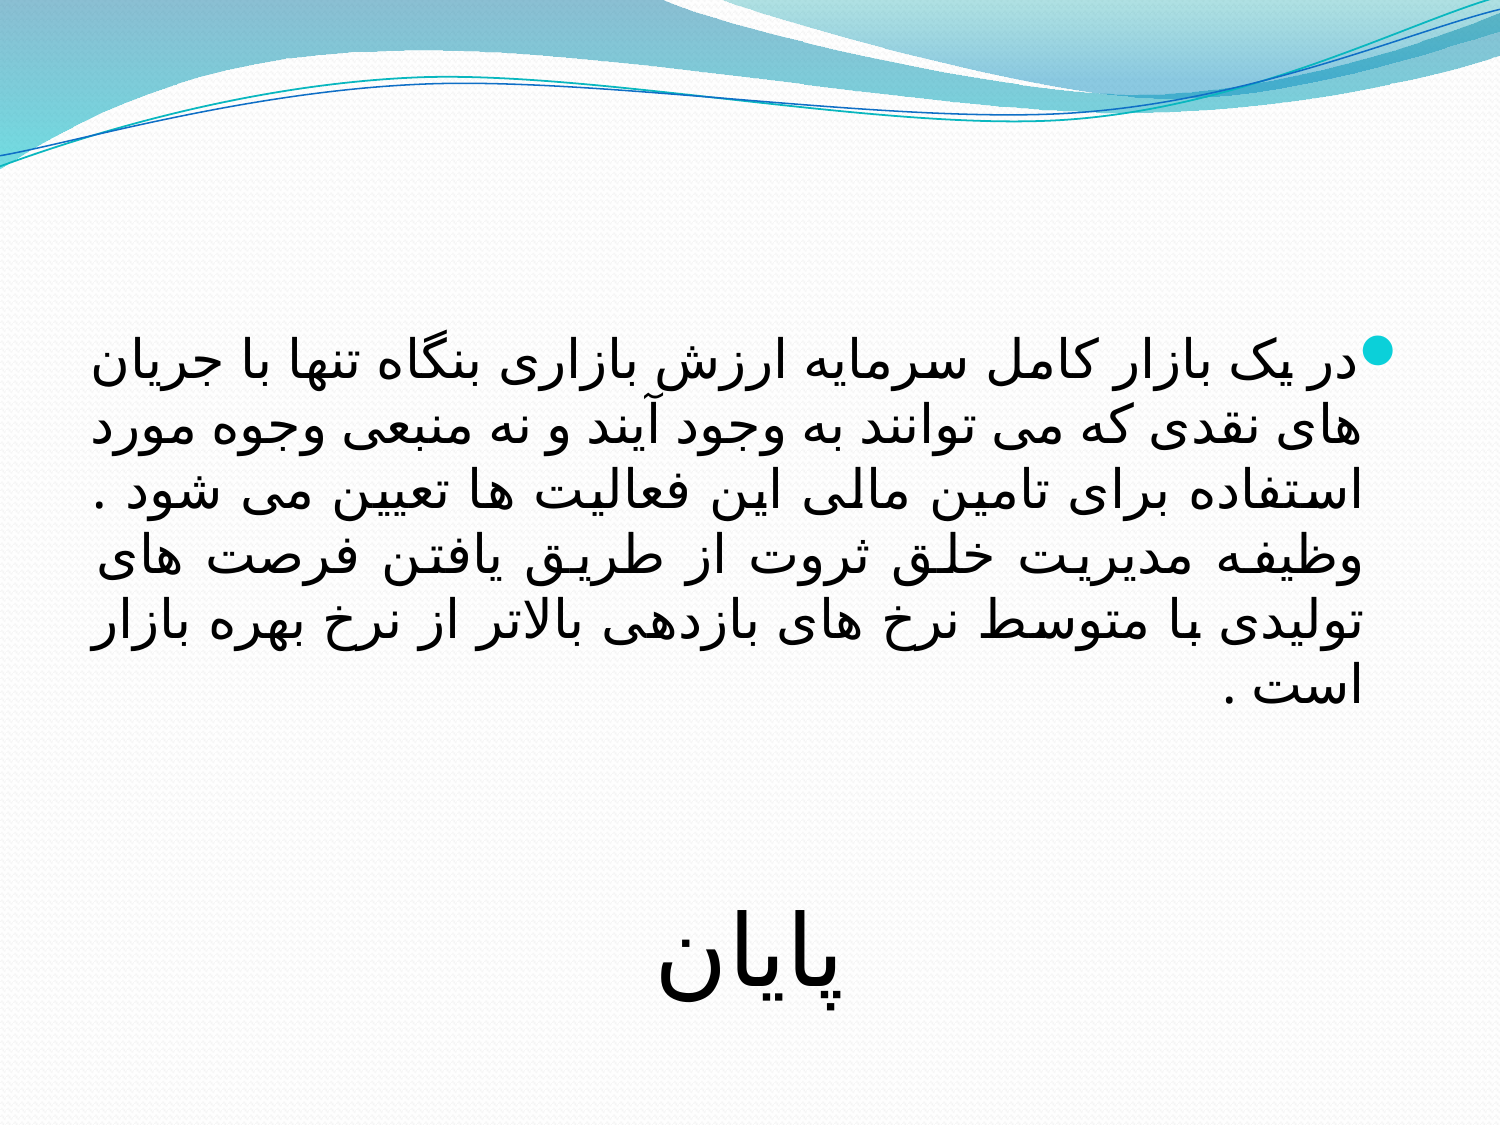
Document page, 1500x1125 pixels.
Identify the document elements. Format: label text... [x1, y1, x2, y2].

list در یک بازار کامل سرمایه ارزش بازاری بنگاه تنها با جریان های نقدی که می توانند به وجود آیند و نه منبعی وجوه مورد استفاده برای تامین مالی این فعالیت ها تعیین می شود . وظیفه مدیریت خلق ثروت از طریق یافتن فرصت های تولیدی با متوسط نرخ های بازدهی بالاتر از نرخ بهره بازار است . پایان [75, 317, 1425, 1038]
